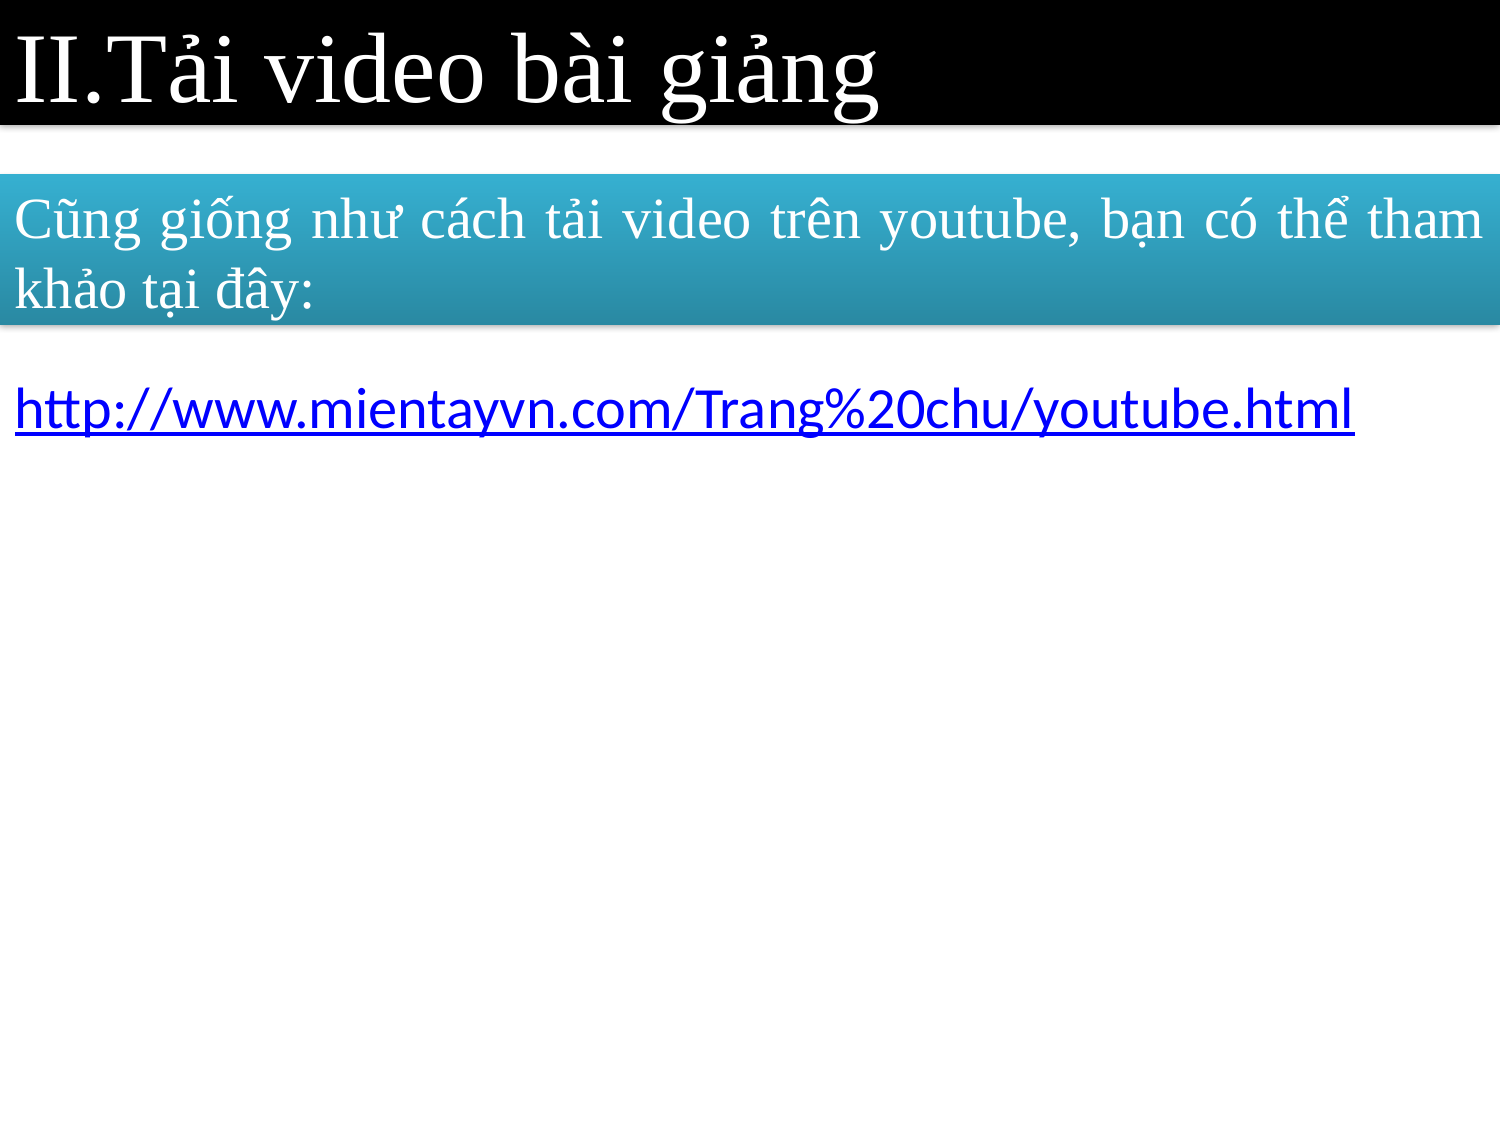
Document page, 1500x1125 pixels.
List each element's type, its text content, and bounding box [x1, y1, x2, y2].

text_box Cũng giống như cách tải video trên youtube, bạn có thể tham khảo tại đây: [0, 174, 1500, 325]
text_box http://www.mientayvn.com/Trang%20chu/youtube.html [0, 362, 1463, 448]
text_box II.Tải video bài giảng [0, 0, 1500, 125]
